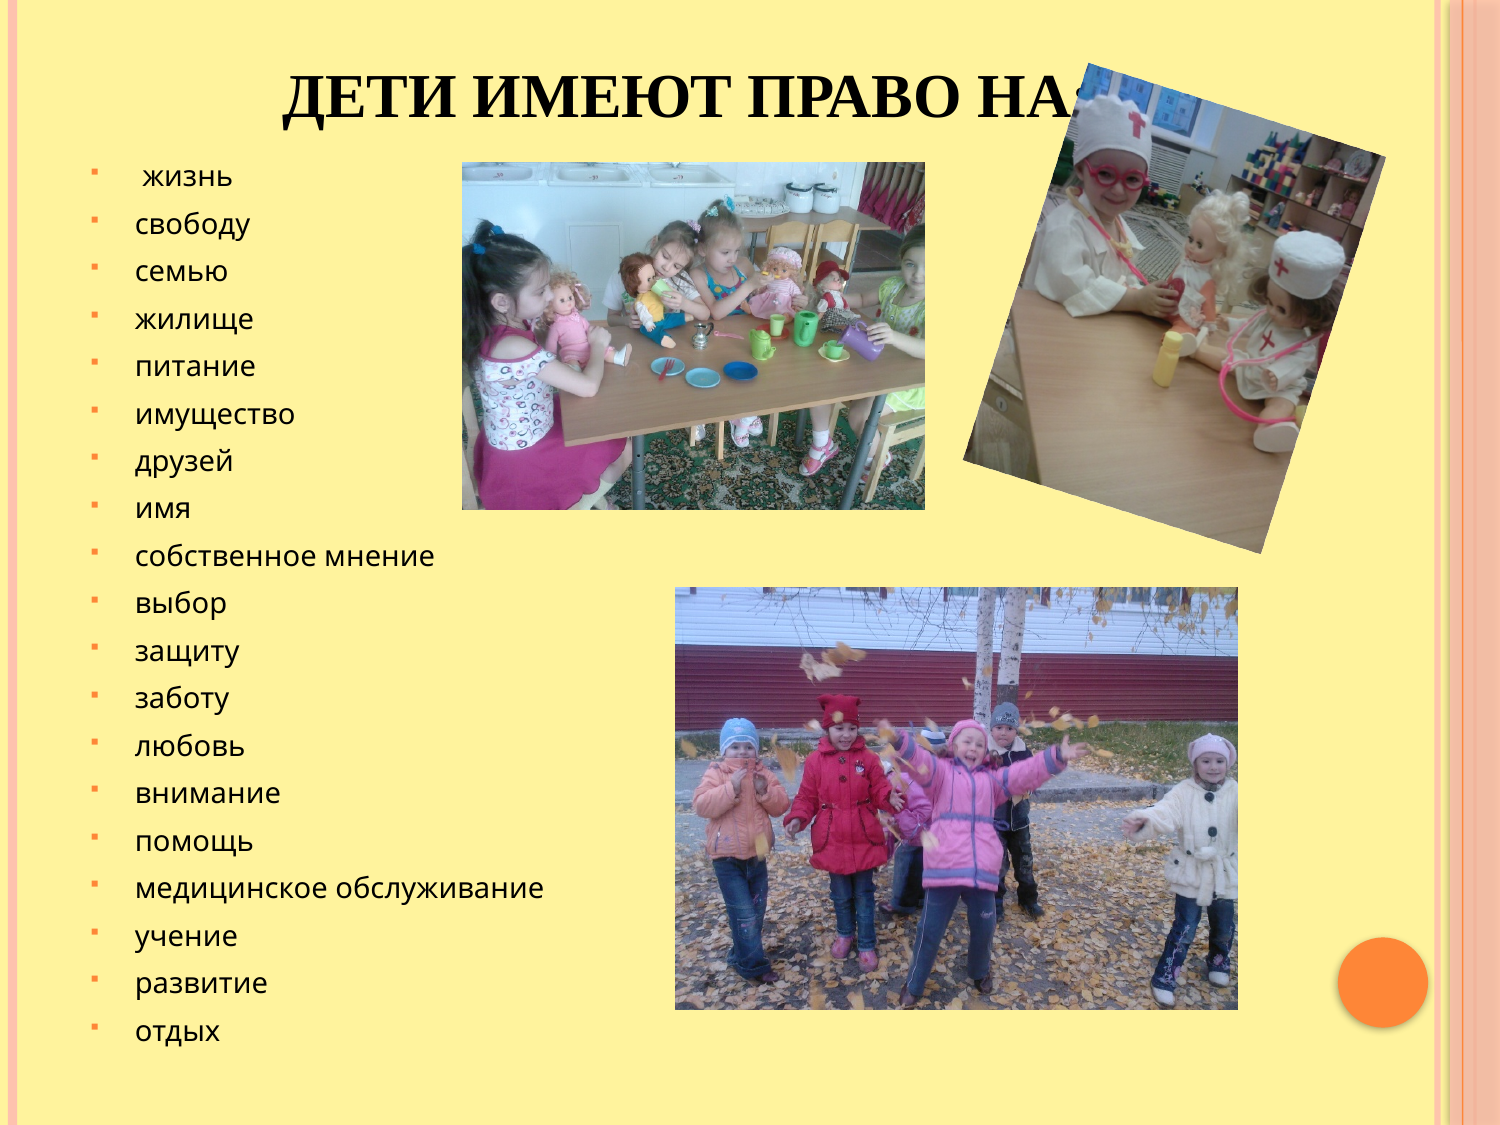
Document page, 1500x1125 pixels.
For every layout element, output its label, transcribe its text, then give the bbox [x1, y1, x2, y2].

picture [461, 161, 926, 510]
list жизнь свободу семью жилище питание имущество друзей имя собственное мнение выбор защиту заботу любовь внимание помощь медицинское обслуживание учение развитие отдых [74, 149, 1301, 1063]
picture [963, 63, 1386, 554]
title Дети имеют право на: [75, 45, 1300, 138]
picture [674, 586, 1238, 1010]
